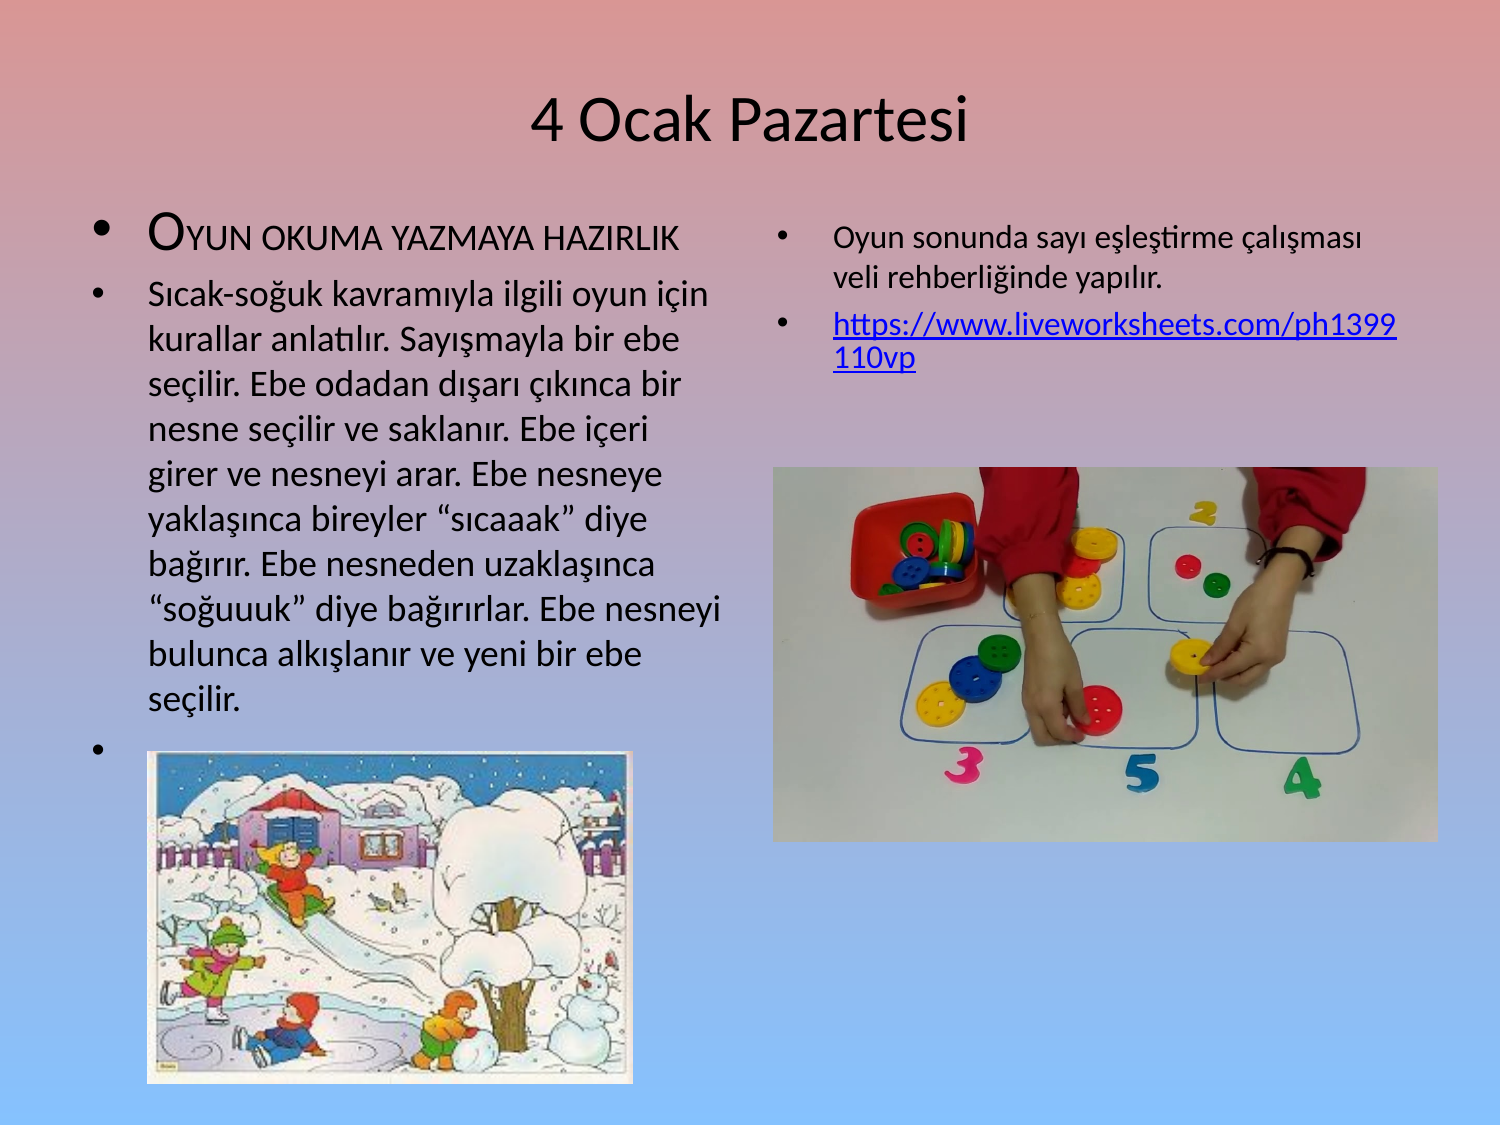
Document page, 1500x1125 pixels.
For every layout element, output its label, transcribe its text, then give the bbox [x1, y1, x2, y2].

title 4 Ocak Pazartesi [75, 45, 1425, 185]
list Oyun sonunda sayı eşleştirme çalışması veli rehberliğinde yapılır. https://www.liveworksheets.com/ph1399110vp [761, 208, 1425, 951]
picture [773, 467, 1438, 842]
picture [147, 751, 633, 1084]
list OYUN OKUMA YAZMAYA HAZIRLIK Sıcak-soğuk kavramıyla ilgili oyun için kurallar anlatılır. Sayışmayla bir ebe seçilir. Ebe odadan dışarı çıkınca bir nesne seçilir ve saklanır. Ebe içeri girer ve nesneyi arar. Ebe nesneye yaklaşınca bireyler “sıcaaak” diye bağırır. Ebe nesneden uzaklaşınca “soğuuuk” diye bağırırlar. Ebe nesneyi bulunca alkışlanır ve yeni bir ebe seçilir. [76, 184, 740, 927]
